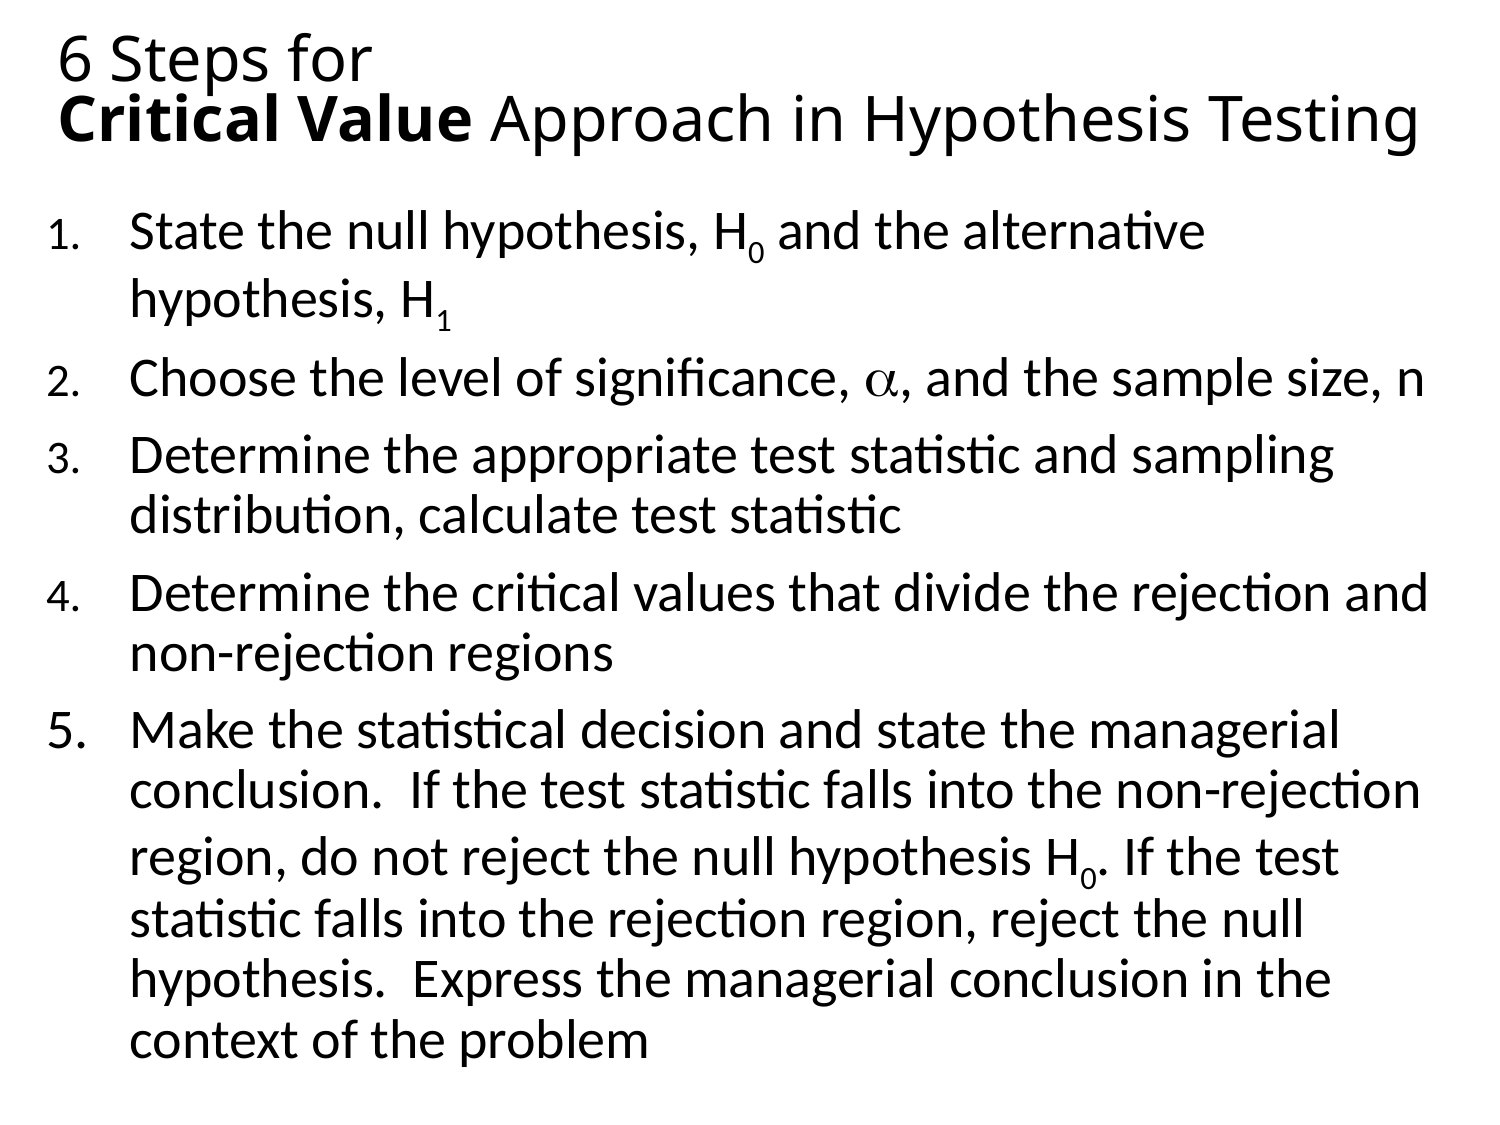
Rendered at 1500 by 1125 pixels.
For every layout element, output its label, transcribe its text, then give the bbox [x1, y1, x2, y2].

list State the null hypothesis, H0 and the alternative hypothesis, H1 Choose the level of significance, , and the sample size, n Determine the appropriate test statistic and sampling distribution, calculate test statistic Determine the critical values that divide the rejection and non-rejection regions Make the statistical decision and state the managerial conclusion. If the test statistic falls into the non-rejection region, do not reject the null hypothesis H0. If the test statistic falls into the rejection region, reject the null hypothesis. Express the managerial conclusion in the context of the problem [30, 187, 1450, 1125]
title 6 Steps for Critical Value Approach in Hypothesis Testing [42, 0, 1466, 188]
